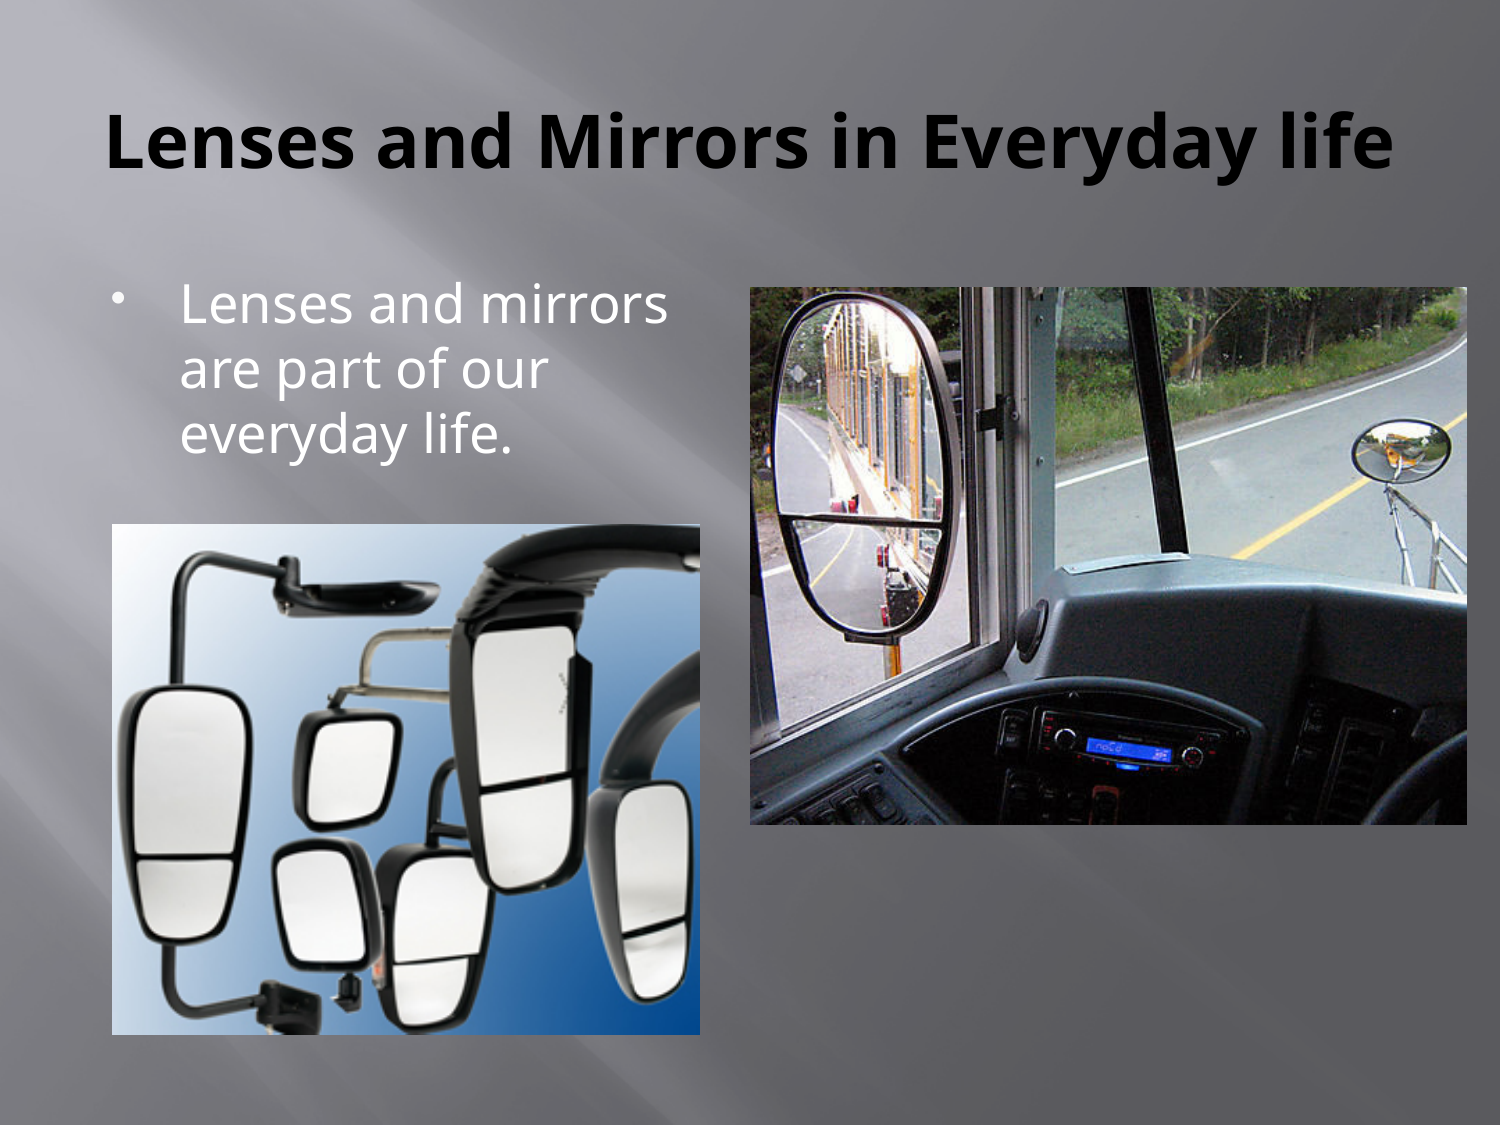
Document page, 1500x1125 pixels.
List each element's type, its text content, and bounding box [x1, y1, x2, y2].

picture [749, 287, 1467, 826]
picture [112, 524, 701, 1036]
list Lenses and mirrors are part of our everyday life. [75, 262, 738, 1005]
title Lenses and Mirrors in Everyday life [75, 45, 1425, 233]
